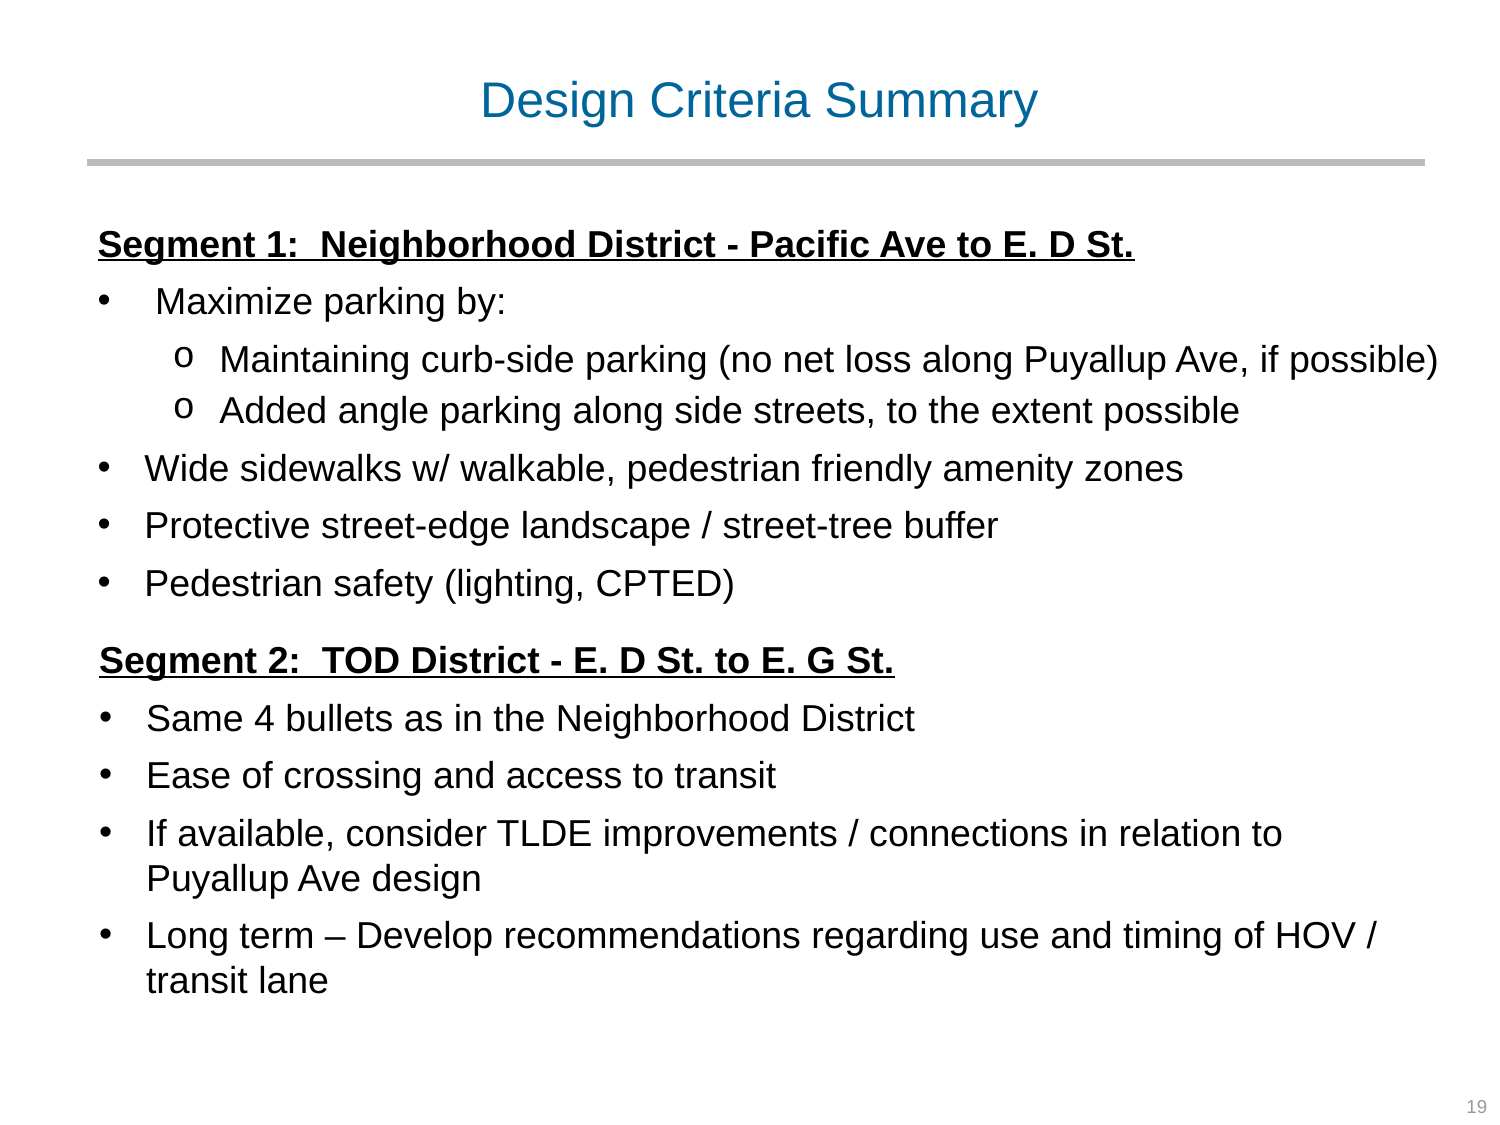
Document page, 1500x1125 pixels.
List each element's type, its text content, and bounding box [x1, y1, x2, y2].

text_box Segment 1: Neighborhood District - Pacific Ave to E. D St. Maximize parking by: Maintaining curb-side parking (no net loss along Puyallup Ave, if possible) Added angle parking along side streets, to the extent possible Wide sidewalks w/ walkable, pedestrian friendly amenity zones Protective street-edge landscape / street-tree buffer Pedestrian safety (lighting, CPTED) [82, 212, 1500, 611]
title Design Criteria Summary [84, 37, 1435, 158]
slide_number 19 [1449, 1090, 1488, 1122]
text_box Segment 2: TOD District - E. D St. to E. G St. Same 4 bullets as in the Neighborhood District Ease of crossing and access to transit If available, consider TLDE improvements / connections in relation to Puyallup Ave design Long term – Develop recommendations regarding use and timing of HOV / transit lane [84, 622, 1452, 1061]
